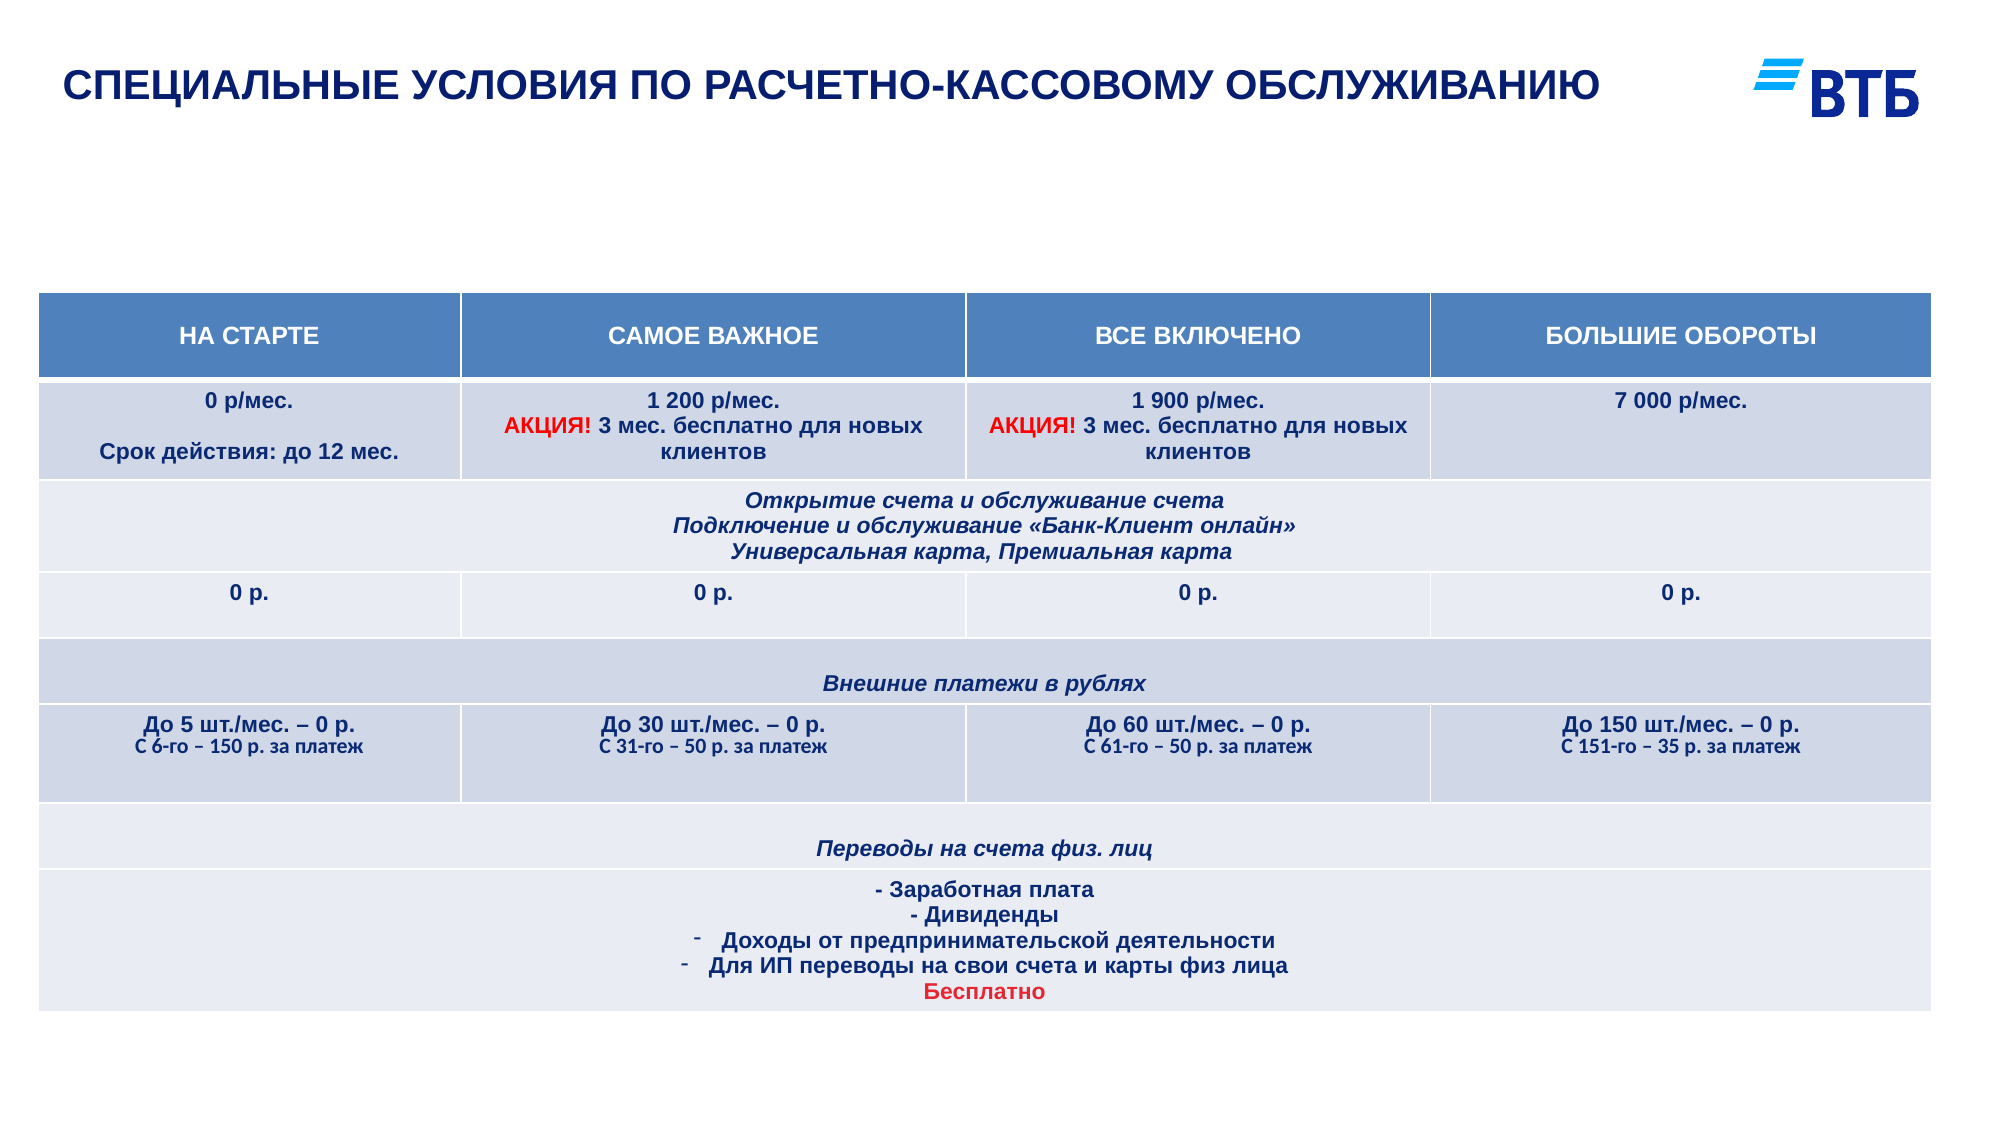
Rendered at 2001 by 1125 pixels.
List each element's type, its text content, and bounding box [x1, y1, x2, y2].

table_cell 0 р. [1431, 573, 1931, 637]
table_cell Переводы на счета физ. лиц [39, 804, 1931, 868]
table_header САМОЕ ВАЖНОЕ [462, 293, 965, 377]
picture [1718, 23, 1964, 164]
table_cell 1 900 р/мес. АКЦИЯ! 3 мес. бесплатно для новых клиентов [967, 383, 1430, 479]
table_cell 7 000 р/мес. [1431, 383, 1931, 479]
table_cell 0 р. [462, 573, 965, 637]
table_cell До 30 шт./мес. – 0 р. С 31-го – 50 р. за платеж [462, 705, 965, 802]
table_cell - Заработная плата - Дивиденды Доходы от предпринимательской деятельности Для ИП переводы на свои счета и карты физ лица Бесплатно [39, 870, 1931, 1011]
table_cell До 5 шт./мес. – 0 р. С 6-го – 150 р. за платеж [39, 705, 460, 802]
table_header ВСЕ ВКЛЮЧЕНО [967, 293, 1430, 377]
table_header НА СТАРТЕ [39, 293, 460, 377]
table_cell 0 р. [967, 573, 1430, 637]
table_cell 1 200 р/мес. АКЦИЯ! 3 мес. бесплатно для новых клиентов [462, 383, 965, 479]
title Специальные условия по Расчетно-кассовому обслуживанию [62, 64, 1647, 155]
table_cell Внешние платежи в рублях [39, 639, 1931, 703]
table_header БОЛЬШИЕ ОБОРОТЫ [1431, 293, 1931, 377]
table_cell До 60 шт./мес. – 0 р. С 61-го – 50 р. за платеж [967, 705, 1430, 802]
table_cell 0 р/мес. Срок действия: до 12 мес. [39, 383, 460, 479]
table_cell До 150 шт./мес. – 0 р. С 151-го – 35 р. за платеж [1431, 705, 1931, 802]
table_cell Открытие счета и обслуживание счета Подключение и обслуживание «Банк-Клиент онлайн» Универсальная карта, Премиальная карта [39, 481, 1931, 571]
table_cell 0 р. [39, 573, 460, 637]
